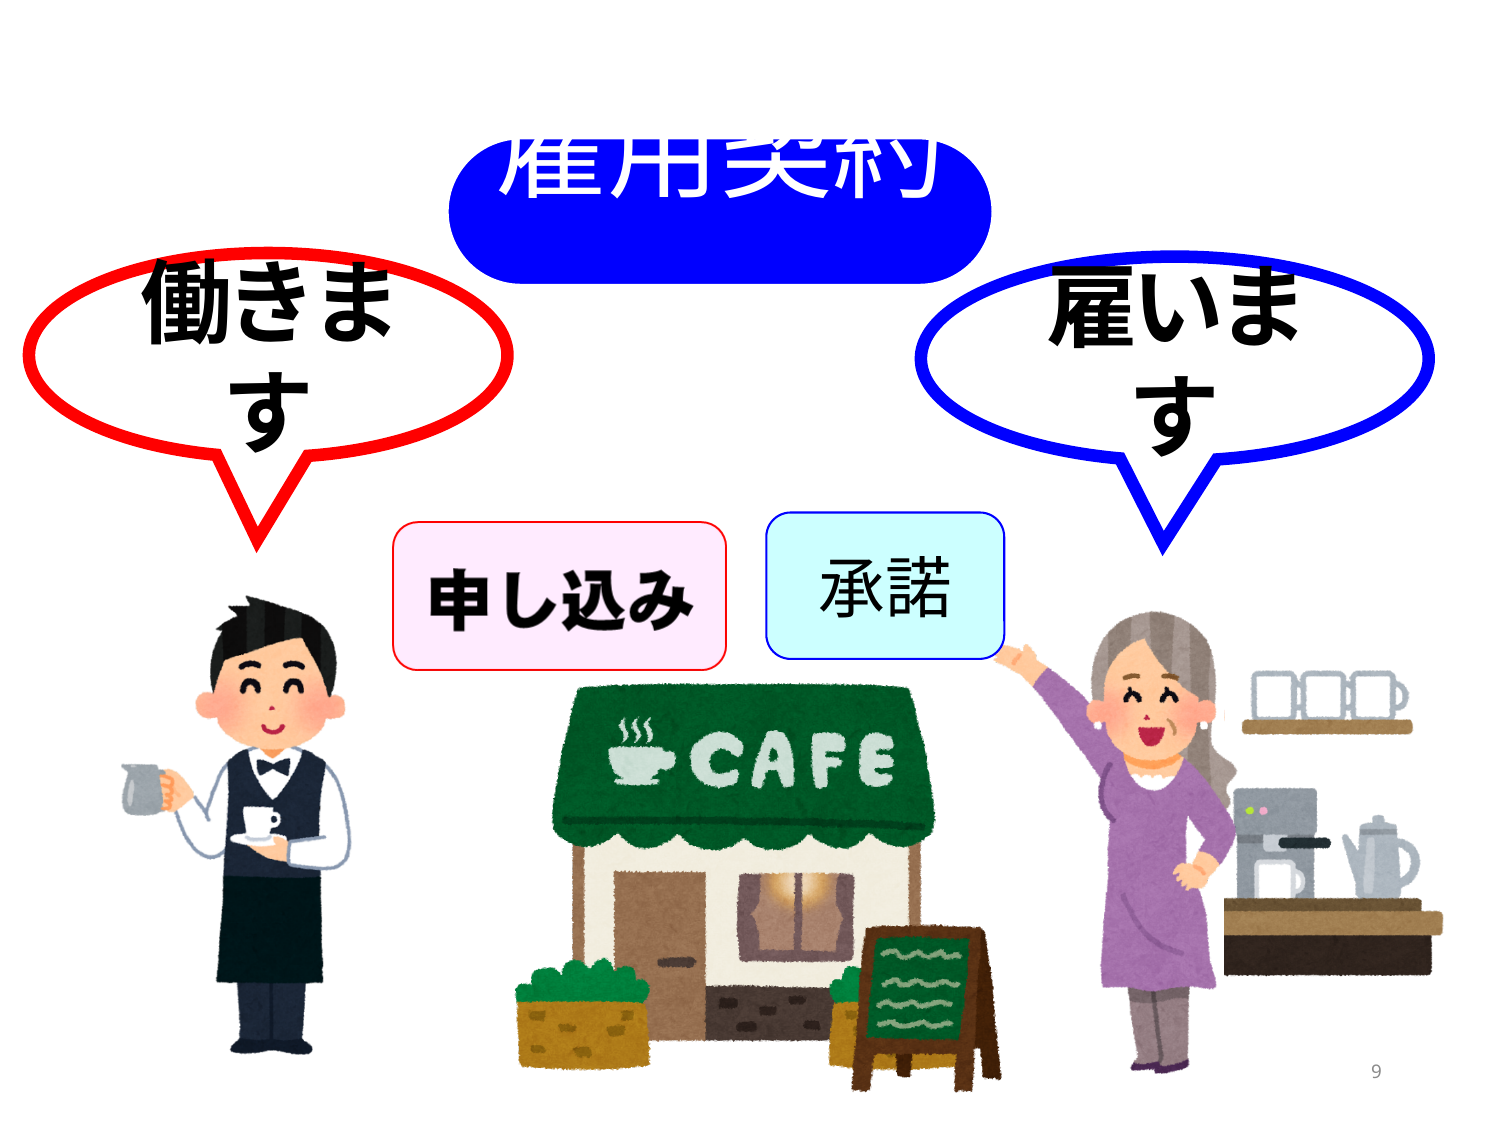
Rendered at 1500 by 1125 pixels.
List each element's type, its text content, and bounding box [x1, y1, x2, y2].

slide_number 9 [1059, 1042, 1397, 1103]
text_box 雇います [919, 255, 1430, 546]
picture [70, 521, 1452, 1107]
text_box 雇用契約 [446, 137, 994, 286]
text_box 働きます [27, 251, 509, 543]
text_box 承諾 [765, 511, 1006, 660]
